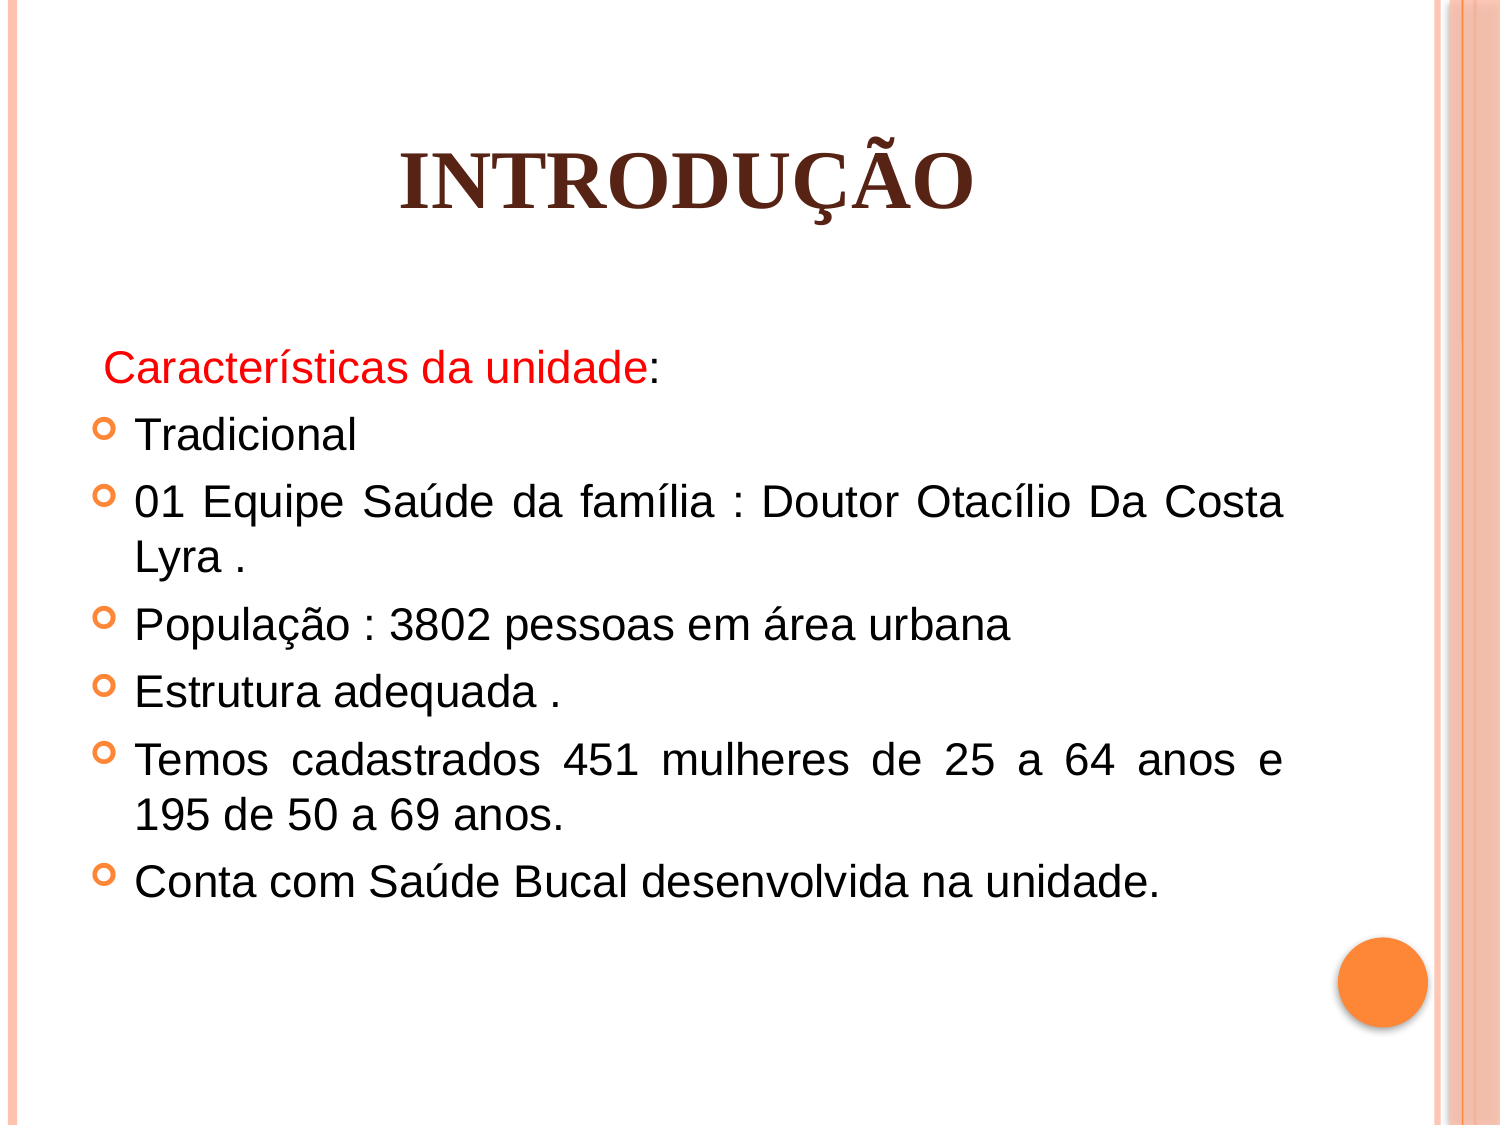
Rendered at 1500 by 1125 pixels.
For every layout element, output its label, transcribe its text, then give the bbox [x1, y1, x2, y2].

list Características da unidade: Tradicional 01 Equipe Saúde da família : Doutor Otacílio Da Costa Lyra . População : 3802 pessoas em área urbana Estrutura adequada . Temos cadastrados 451 mulheres de 25 a 64 anos e 195 de 50 a 69 anos. Conta com Saúde Bucal desenvolvida na unidade. [75, 262, 1300, 1062]
title INTRODUÇÃO [75, 45, 1300, 233]
